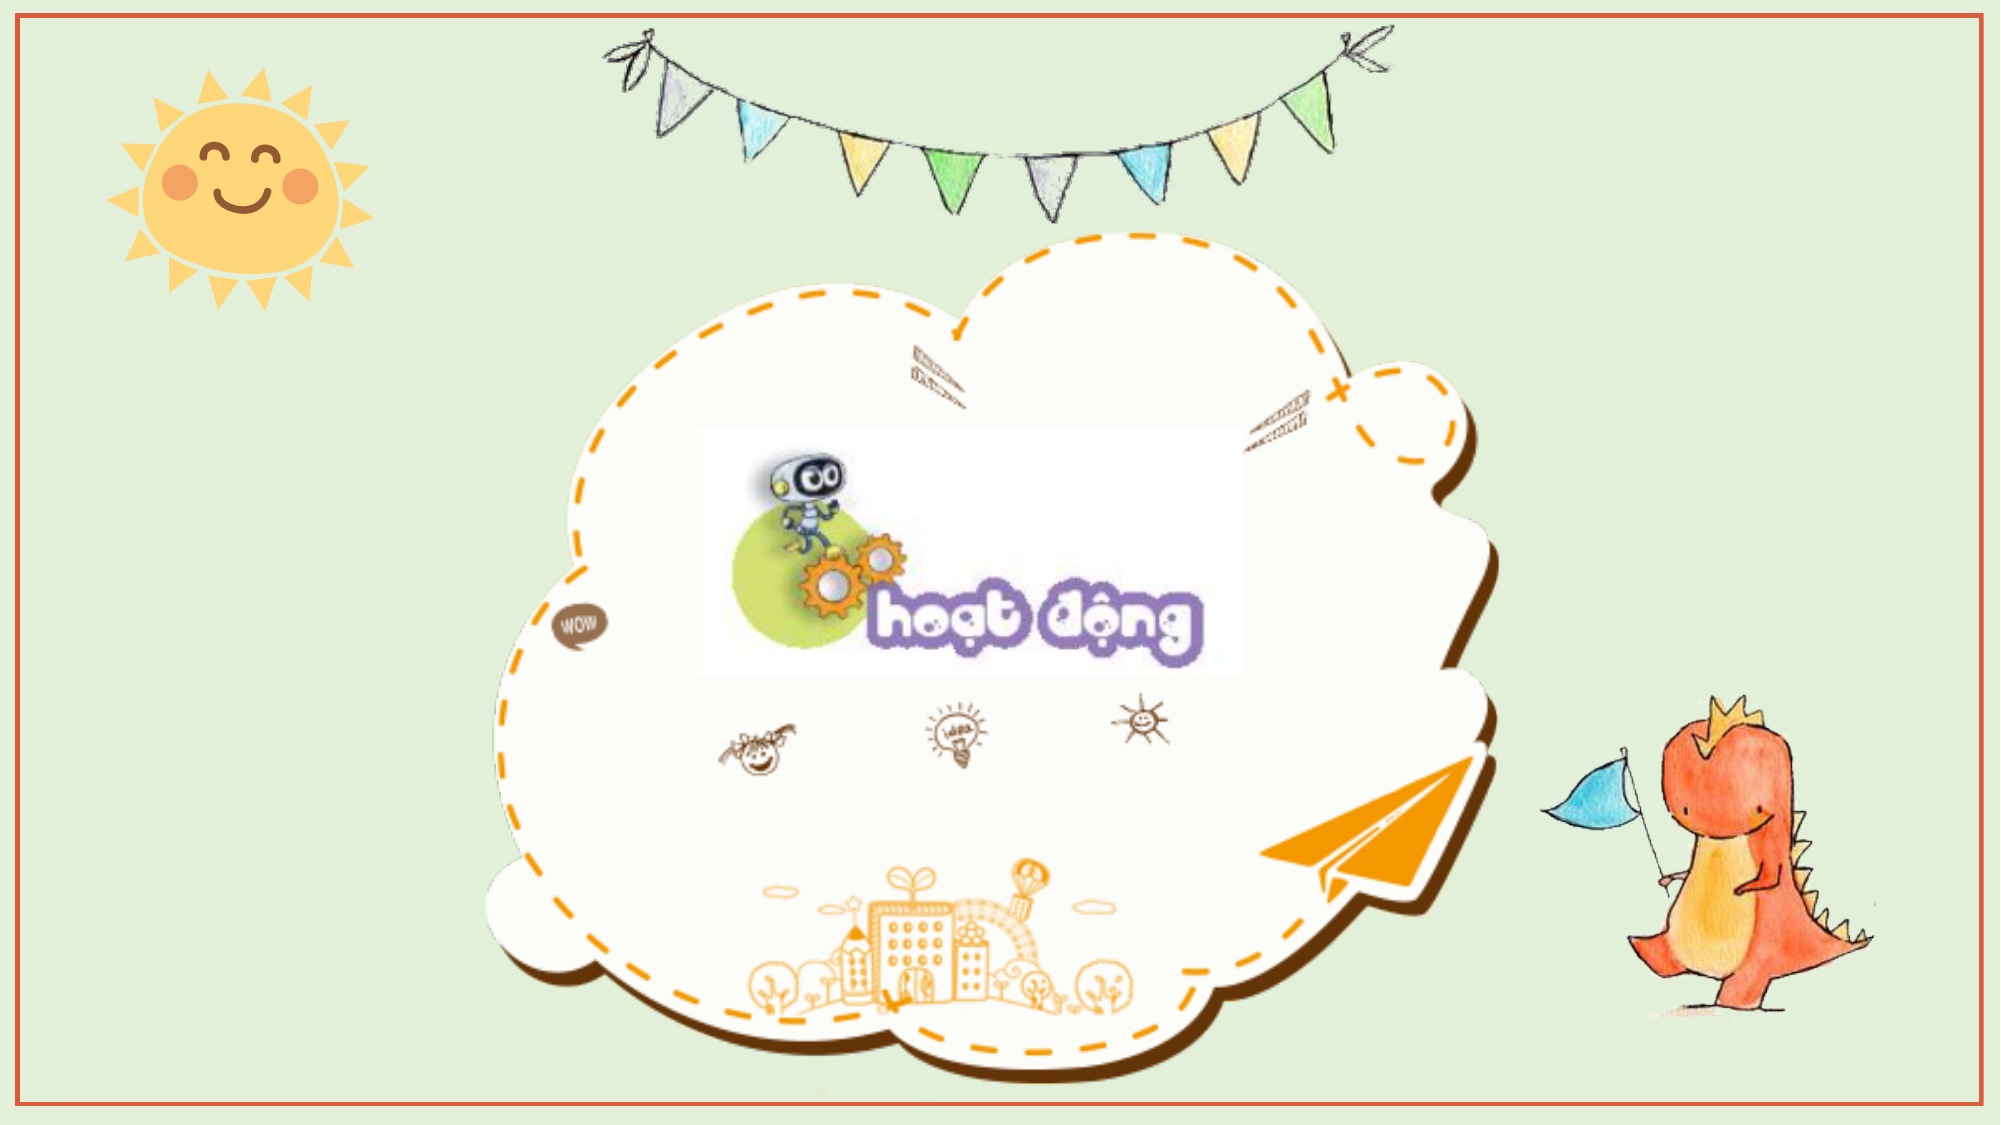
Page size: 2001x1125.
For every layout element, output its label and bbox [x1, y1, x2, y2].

picture [106, 67, 374, 311]
picture [416, 9, 1907, 1125]
